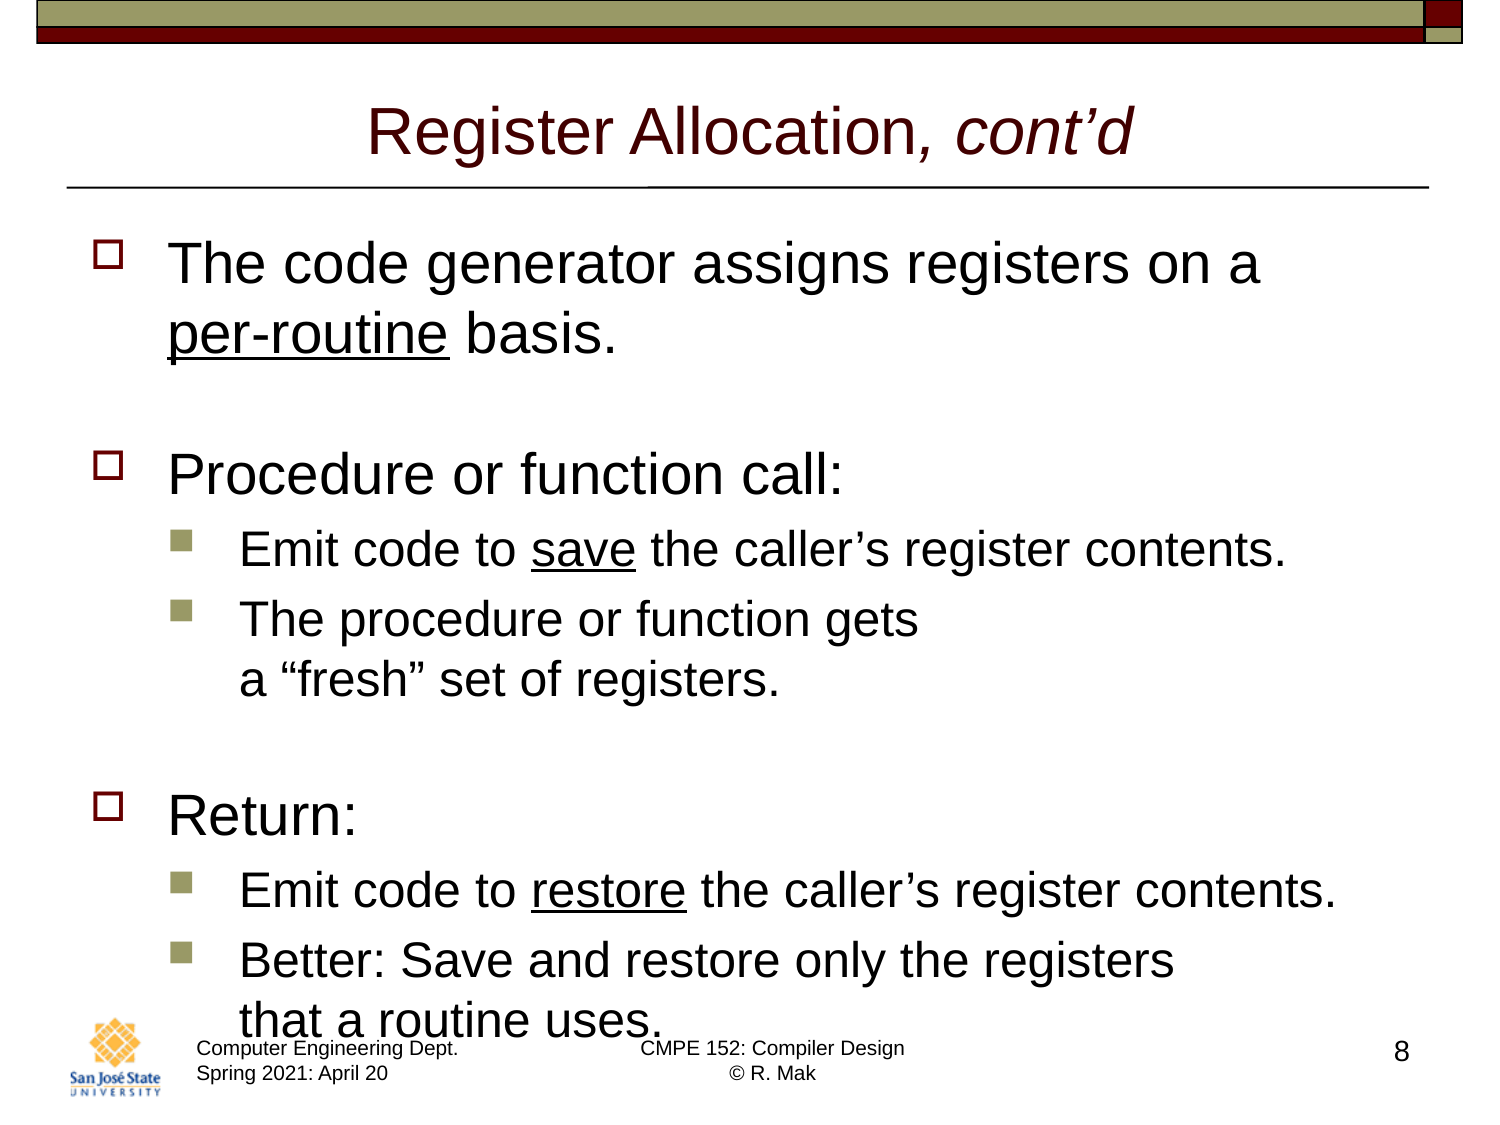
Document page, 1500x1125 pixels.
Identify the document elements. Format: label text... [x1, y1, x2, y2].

title Register Allocation, cont’d [75, 67, 1425, 175]
slide_number 8 [1320, 1025, 1425, 1100]
list The code generator assigns registers on a per-routine basis. Procedure or function call: Emit code to save the caller’s register contents. The procedure or function gets a “fresh” set of registers. Return: Emit code to restore the caller’s register contents. Better: Save and restore only the registers that a routine uses. [75, 217, 1425, 1013]
picture [60, 1012, 166, 1112]
